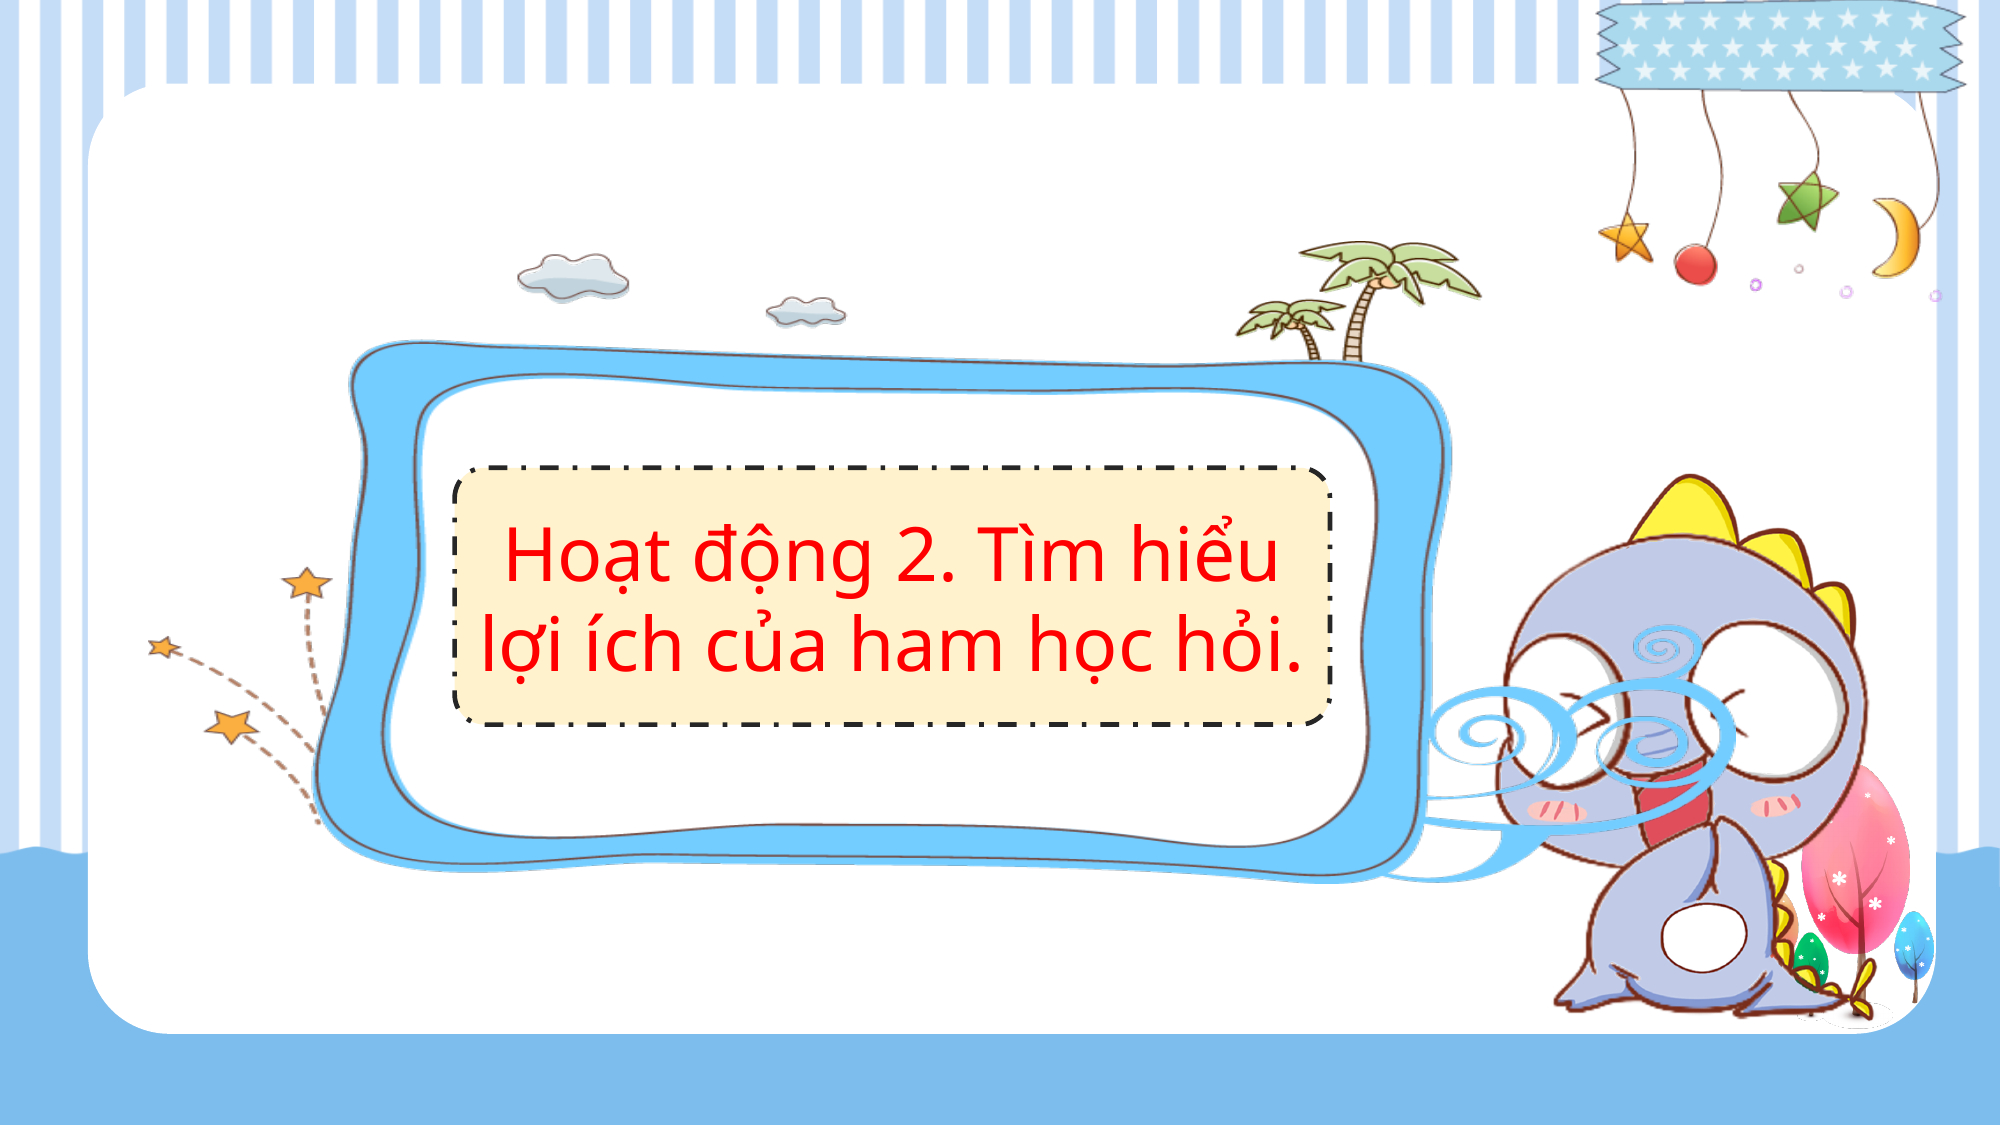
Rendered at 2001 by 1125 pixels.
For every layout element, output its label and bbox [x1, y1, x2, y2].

text_box [0, 846, 2000, 1125]
picture [0, 0, 2000, 1049]
